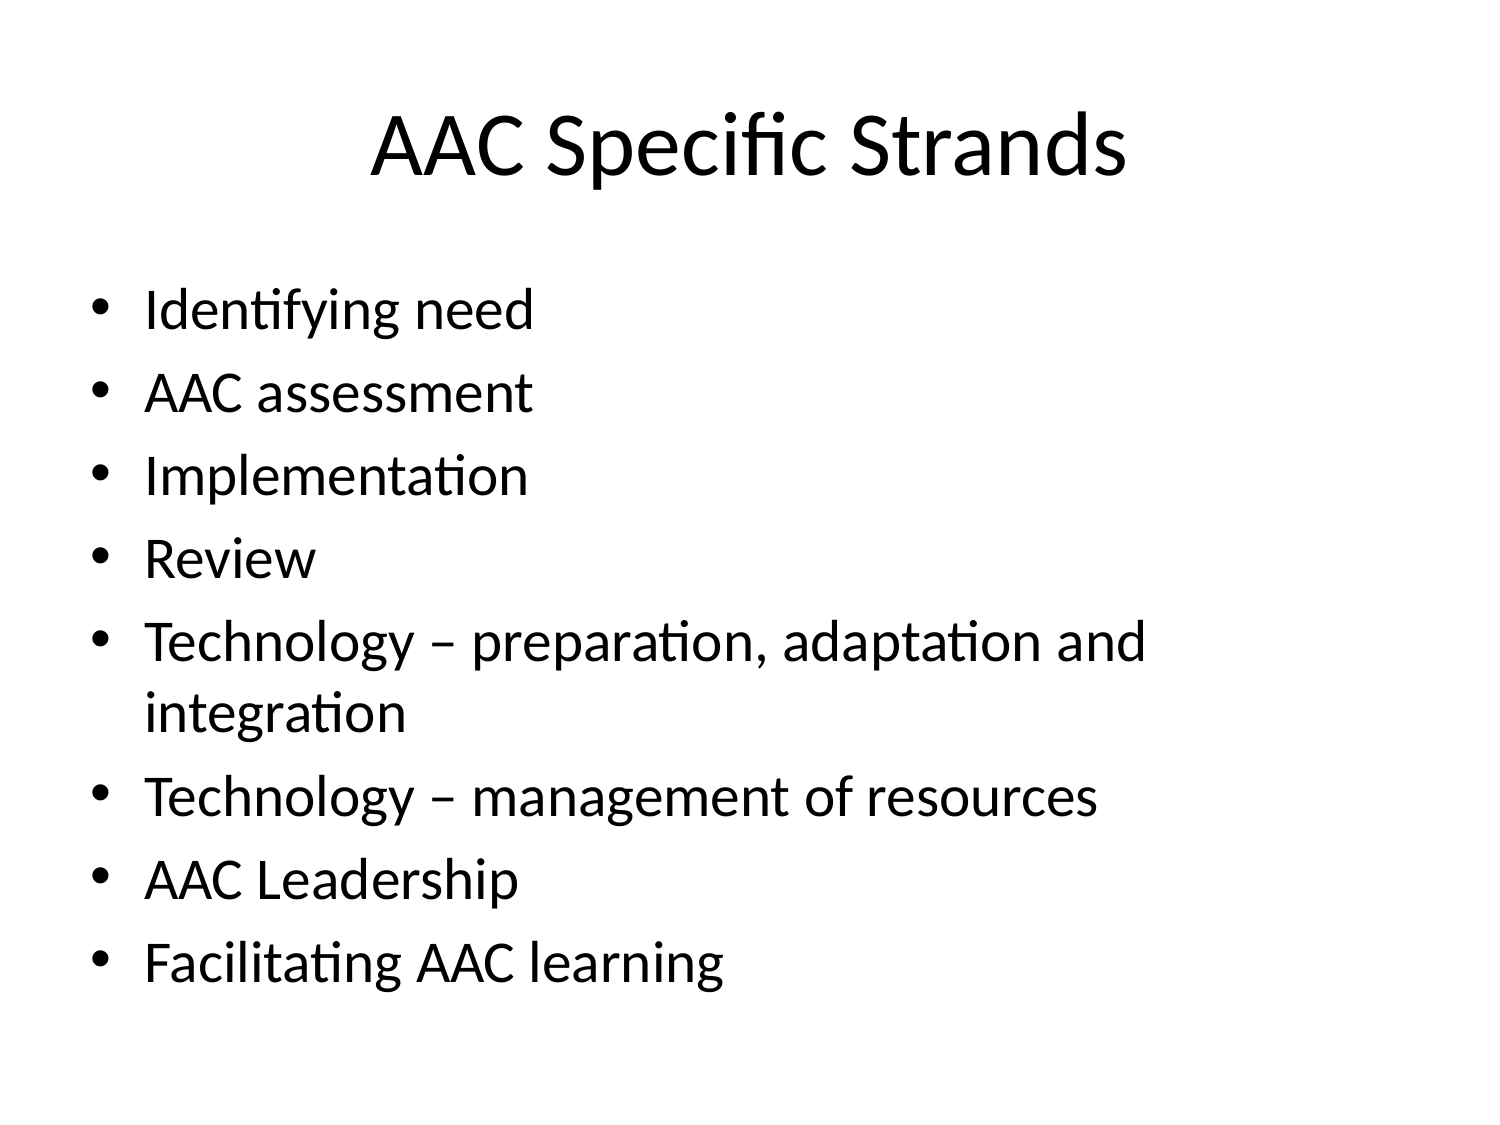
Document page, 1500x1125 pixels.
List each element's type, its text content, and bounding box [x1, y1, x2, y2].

title AAC Specific Strands [75, 45, 1425, 233]
list Identifying need AAC assessment Implementation Review Technology – preparation, adaptation and integration Technology – management of resources AAC Leadership Facilitating AAC learning [75, 262, 1425, 1005]
